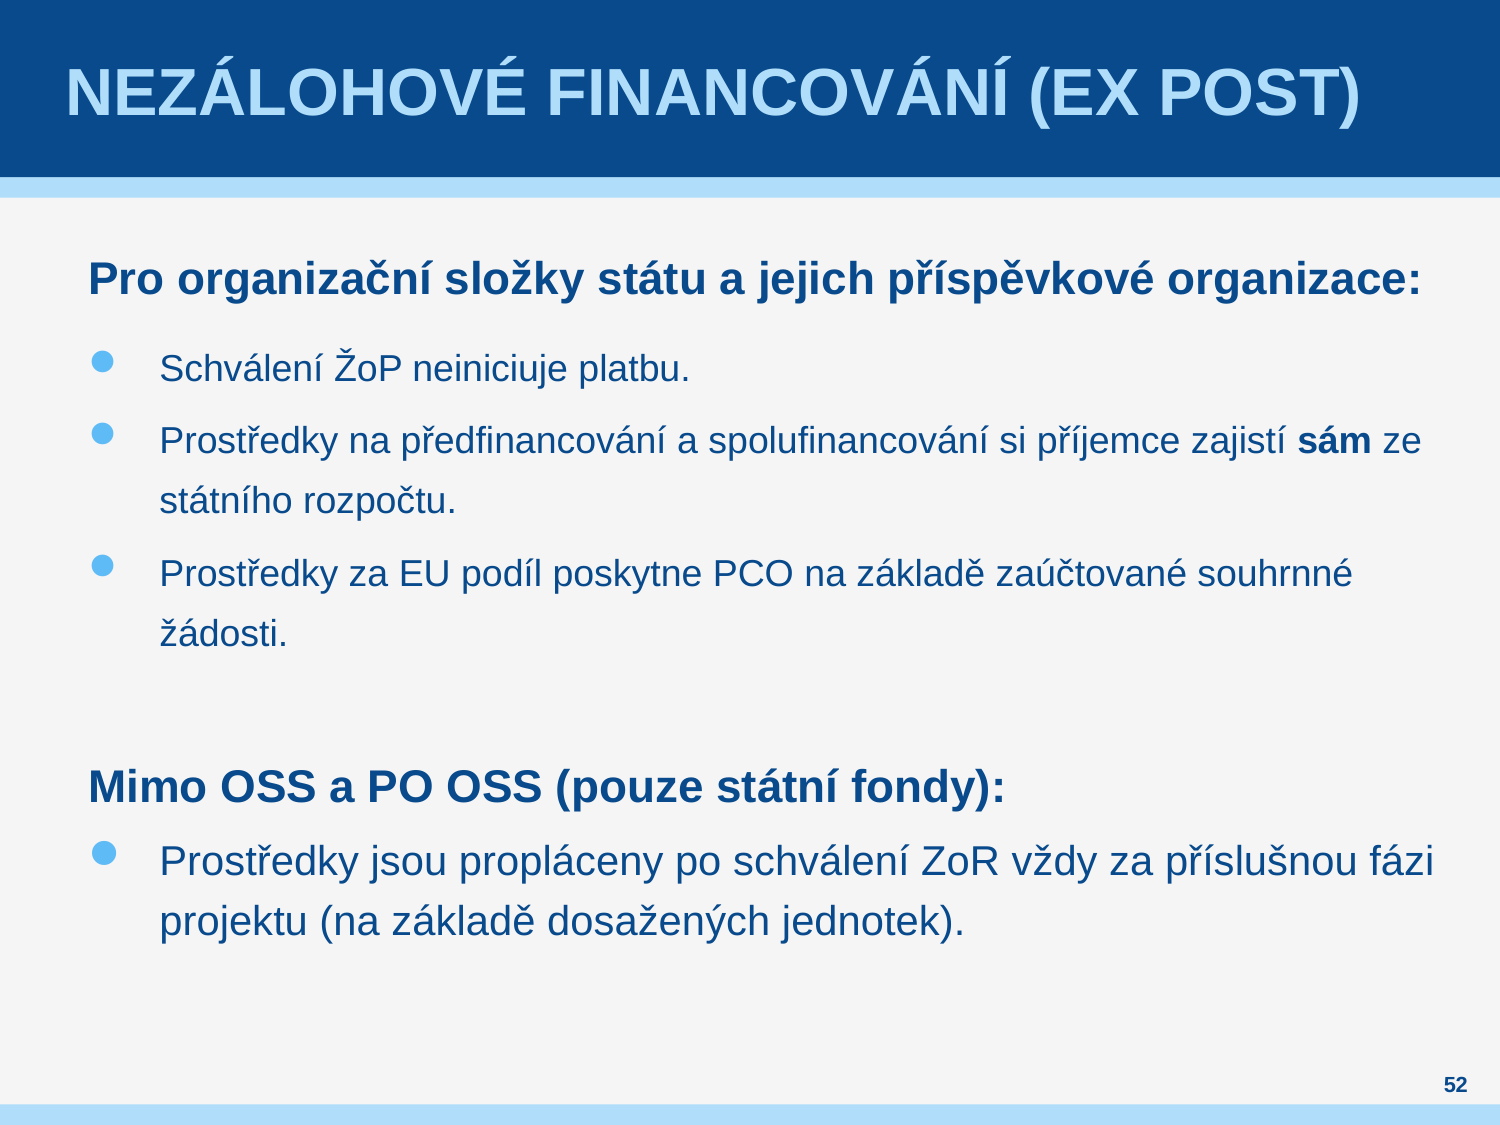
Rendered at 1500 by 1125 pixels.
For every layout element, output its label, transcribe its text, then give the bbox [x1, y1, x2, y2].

title neZálohové financování (ex post) [59, 0, 1441, 178]
slide_number 52 [1417, 1068, 1495, 1099]
list Pro organizační složky státu a jejich příspěvkové organizace: Schválení ŽoP neiniciuje platbu. Prostředky na předfinancování a spolufinancování si příjemce zajistí sám ze státního rozpočtu. Prostředky za EU podíl poskytne PCO na základě zaúčtované souhrnné žádosti. Mimo OSS a PO OSS (pouze státní fondy): Prostředky jsou propláceny po schválení ZoR vždy za příslušnou fázi projektu (na základě dosažených jednotek). [88, 243, 1459, 1024]
